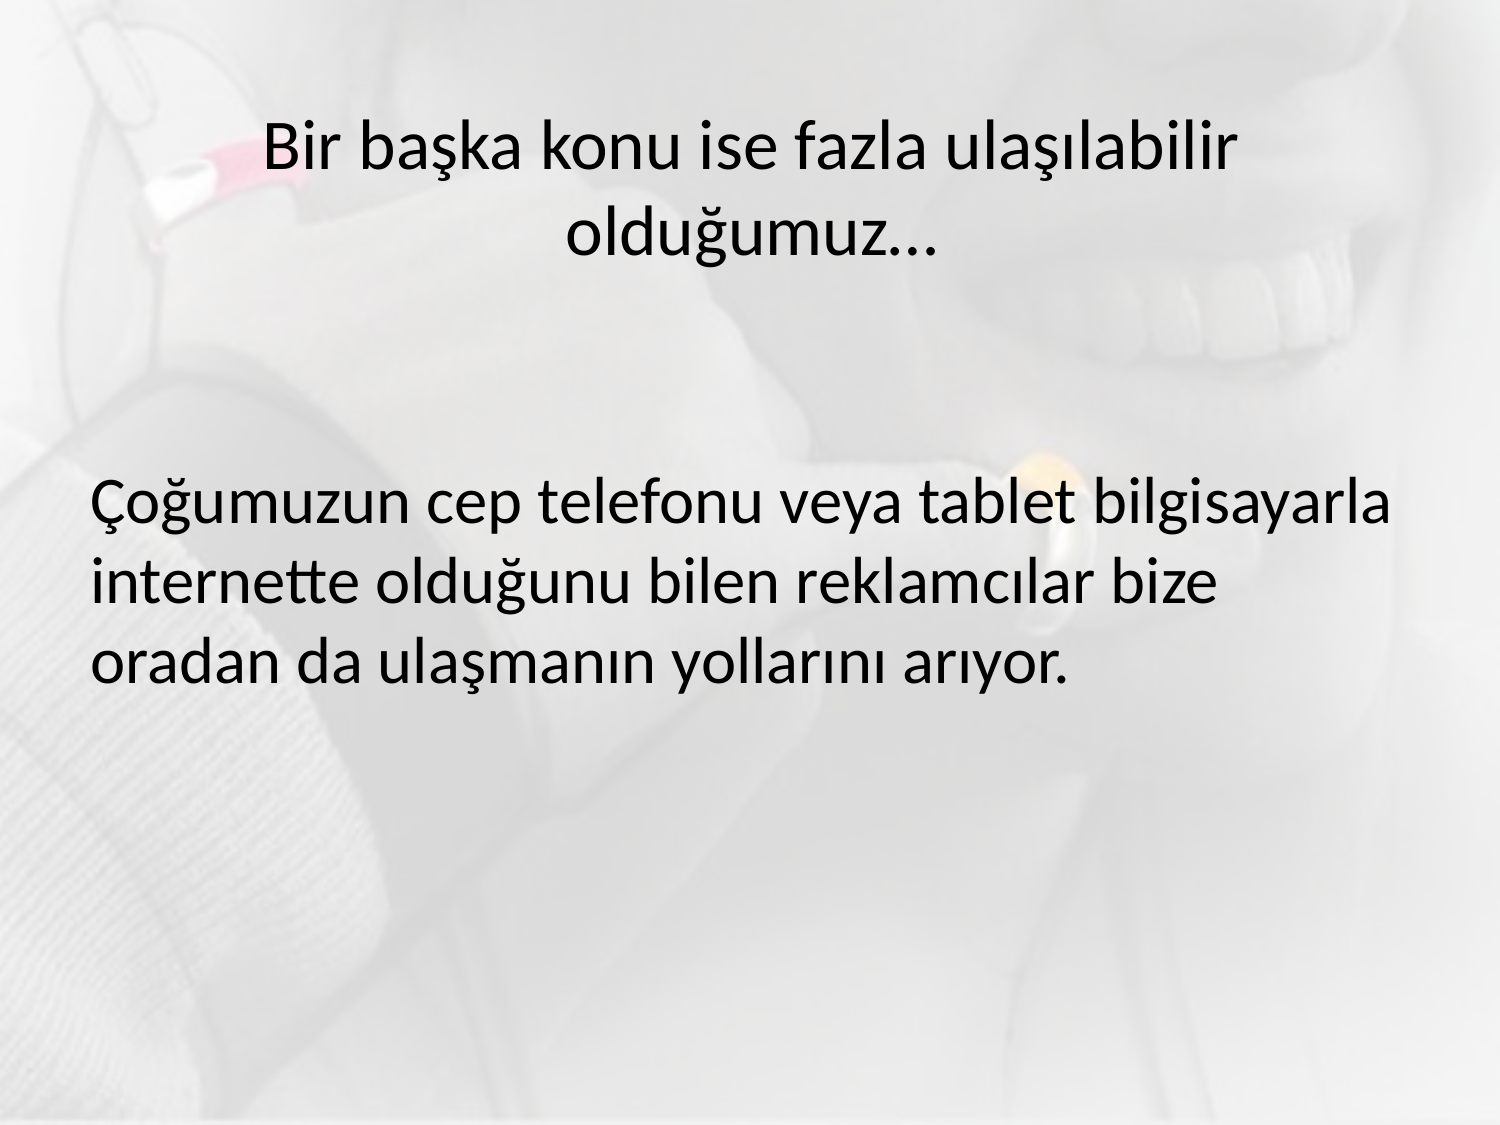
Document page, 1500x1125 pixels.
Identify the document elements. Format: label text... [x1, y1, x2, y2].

title Bir başka konu ise fazla ulaşılabilir olduğumuz… [76, 90, 1427, 278]
list Çoğumuzun cep telefonu veya tablet bilgisayarla internette olduğunu bilen reklamcılar bize oradan da ulaşmanın yollarını arıyor. [75, 262, 1425, 1005]
